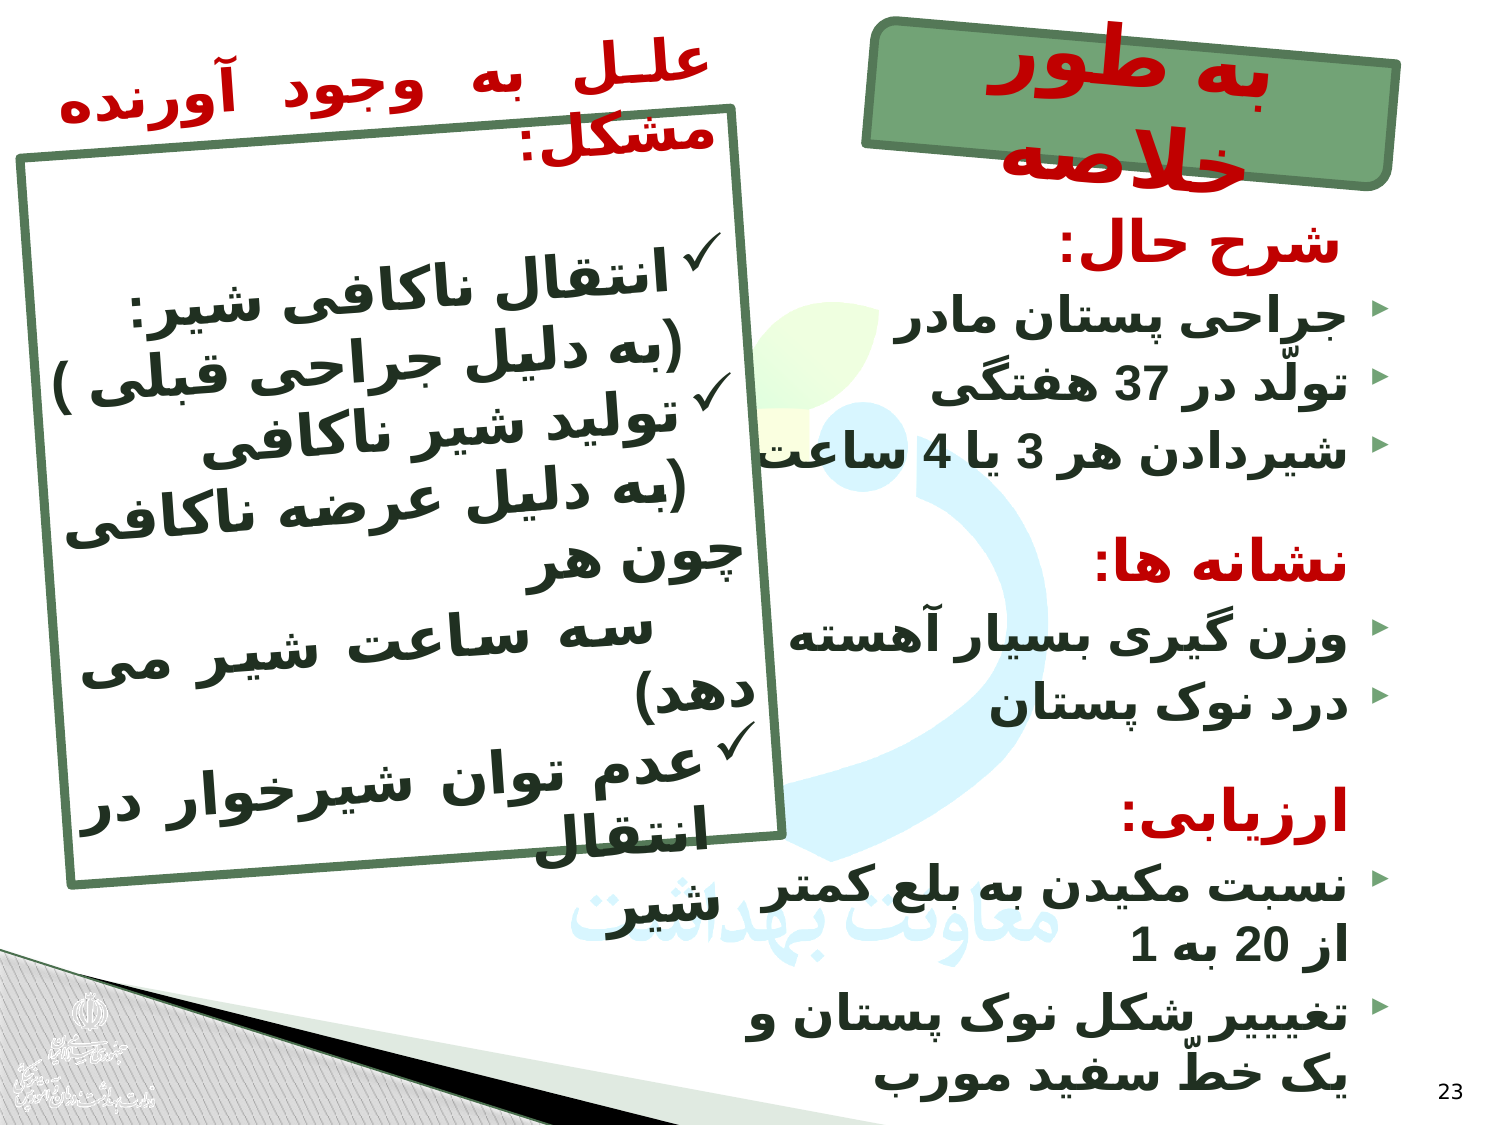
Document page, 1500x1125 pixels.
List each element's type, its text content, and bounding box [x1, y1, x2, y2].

slide_number 23 [1418, 1051, 1479, 1112]
list شرح حال: جراحی پستان مادر تولّد در 37 هفتگی شیردادن هر 3 یا 4 ساعت نشانه ها: وزن گیری بسیار آهسته درد نوک پستان ارزیابی: نسبت مکیدن به بلع کمتر از 20 به 1 تغیییر شکل نوک پستان و یک خطّ سفید مورب [702, 196, 1425, 1071]
text_box علل به وجود آورنده مشکل: انتقال ناکافی شیر: (به دلیل جراحی قبلی ) تولید شیر ناکافی (به دلیل عرضه ناکافی چون هر سه ساعت شیر می دهد) عدم توان شیرخوار در انتقال شیر [15, 103, 787, 890]
text_box به طور خلاصه [861, 16, 1402, 192]
